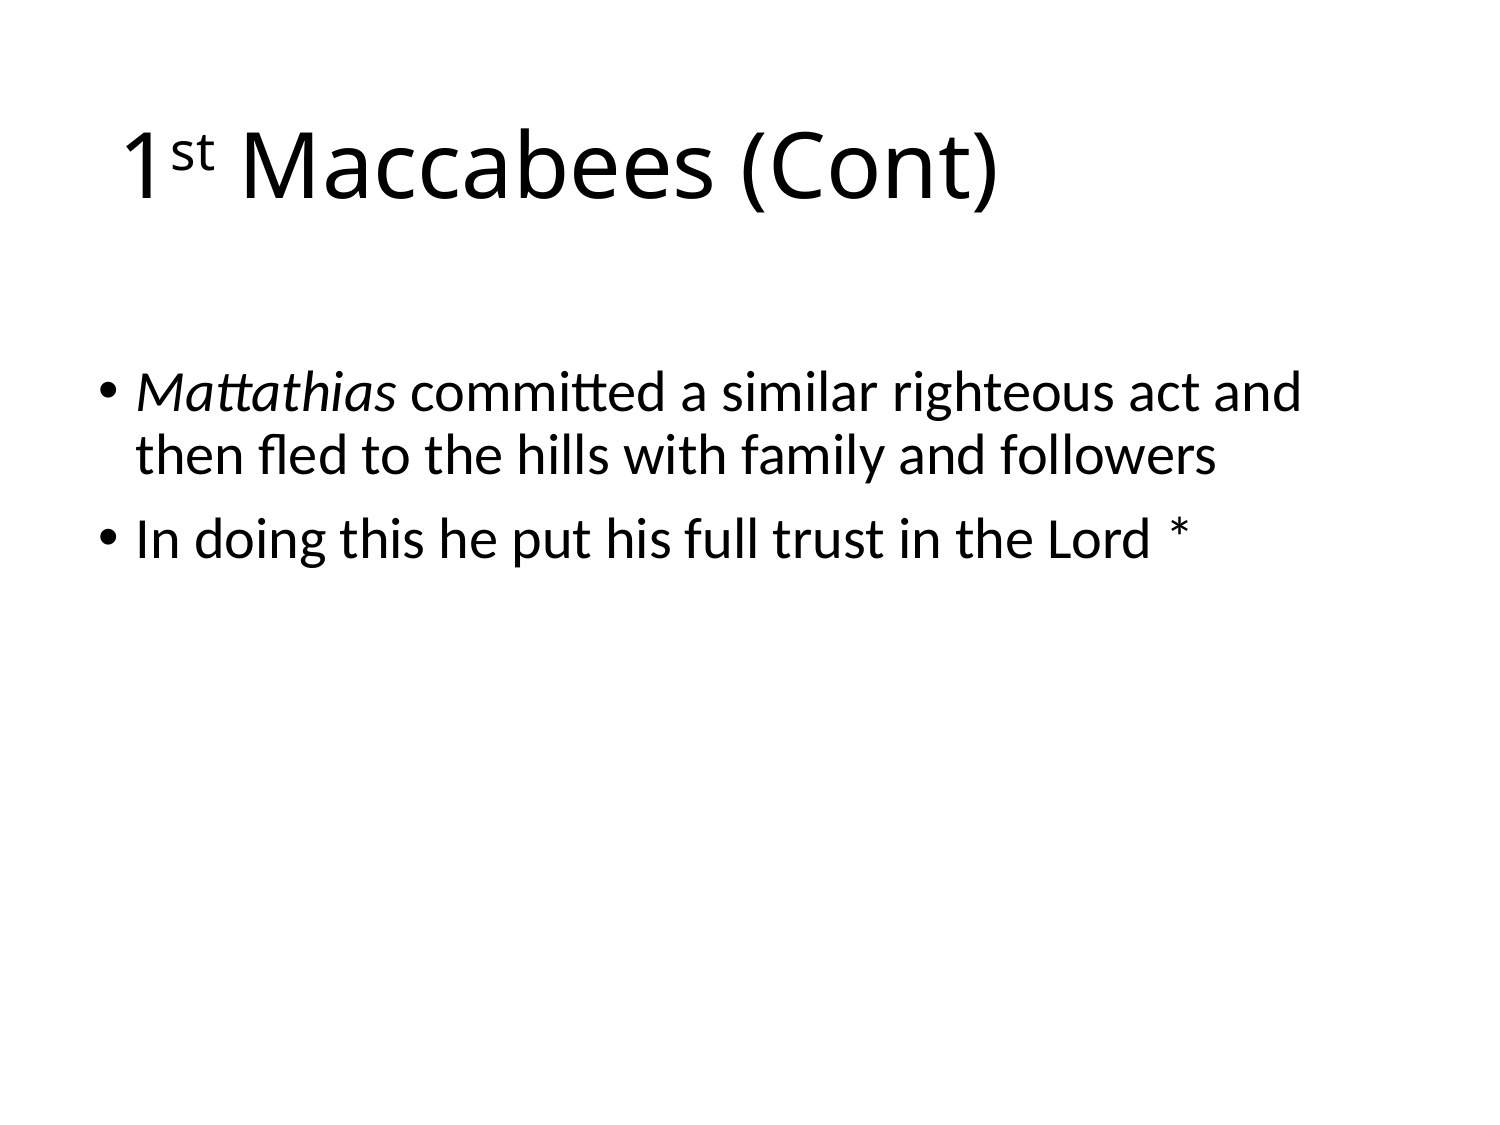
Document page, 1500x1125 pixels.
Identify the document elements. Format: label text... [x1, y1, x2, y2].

list Mattathias committed a similar righteous act and then fled to the hills with family and followers In doing this he put his full trust in the Lord * [83, 353, 1407, 945]
title 1st Maccabees (Cont) [103, 59, 1397, 278]
